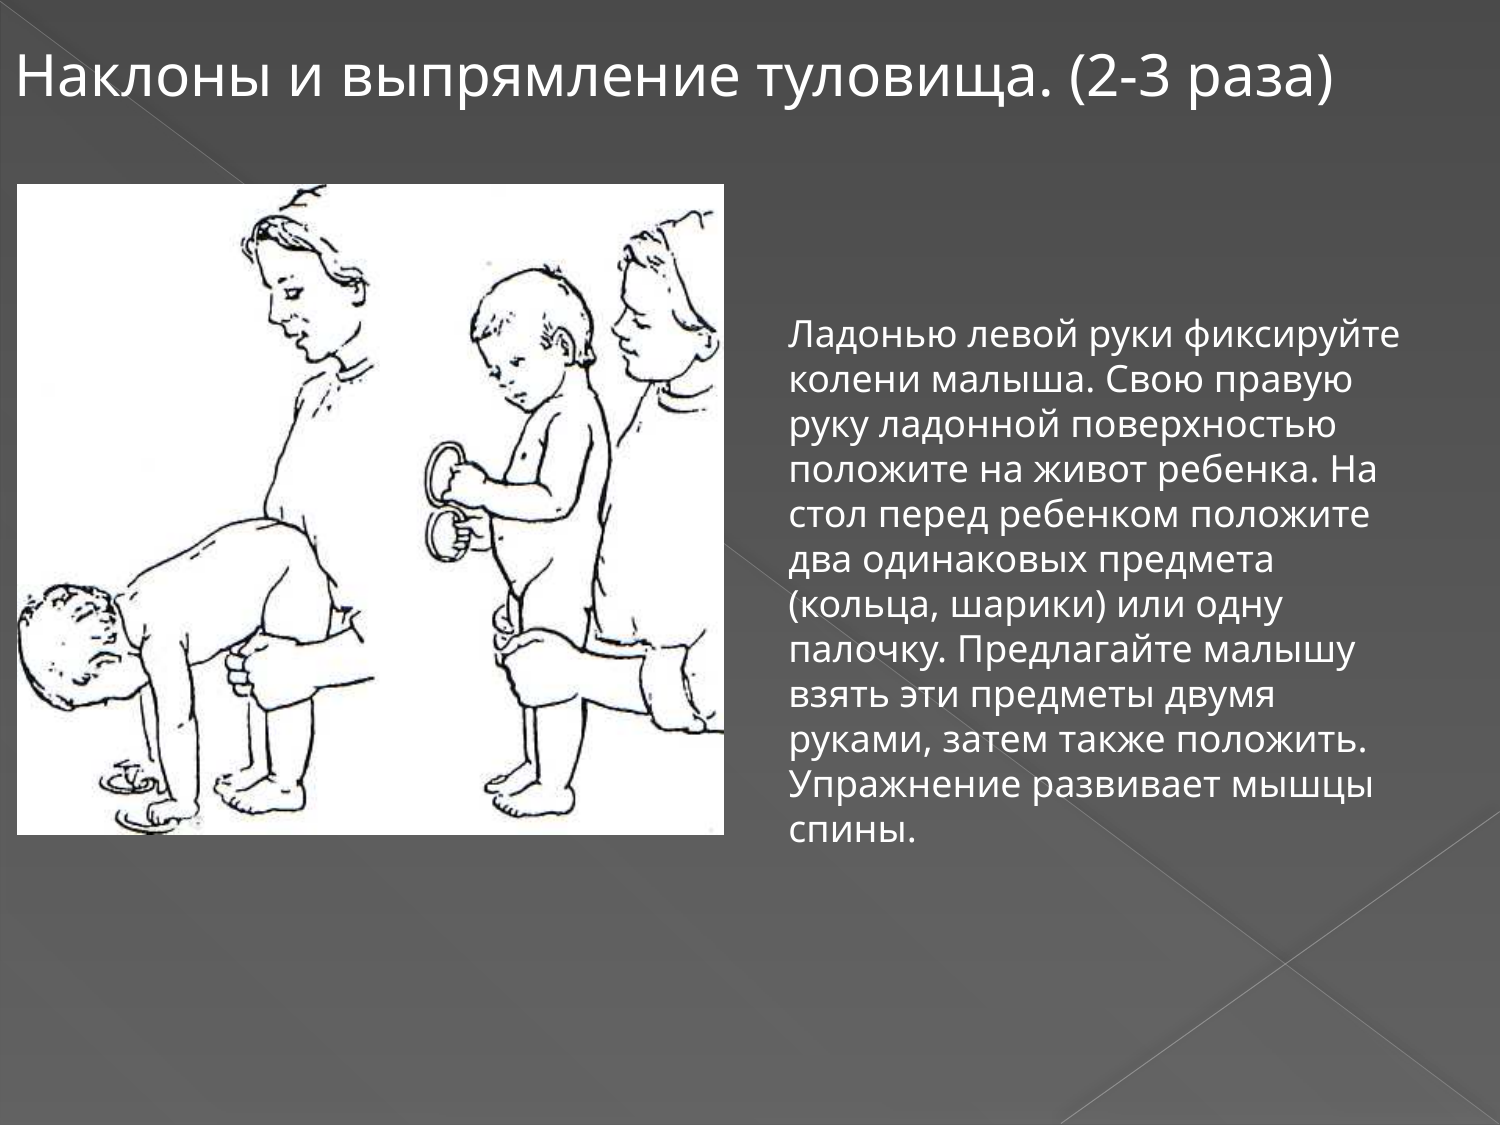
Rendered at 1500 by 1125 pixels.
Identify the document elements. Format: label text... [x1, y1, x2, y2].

text_box Ладонью левой руки фиксируйте колени малыша. Свою правую руку ладонной поверхностью положите на живот ребенка. На стол перед ребенком положите два одинаковых предмета (кольца, шарики) или одну палочку. Предлагайте малышу взять эти предметы двумя руками, затем также положить. Упражнение развивает мышцы спины. [773, 302, 1421, 858]
picture [17, 184, 725, 835]
text_box Наклоны и выпрямление туловища. (2-3 раза) [0, 30, 1442, 116]
